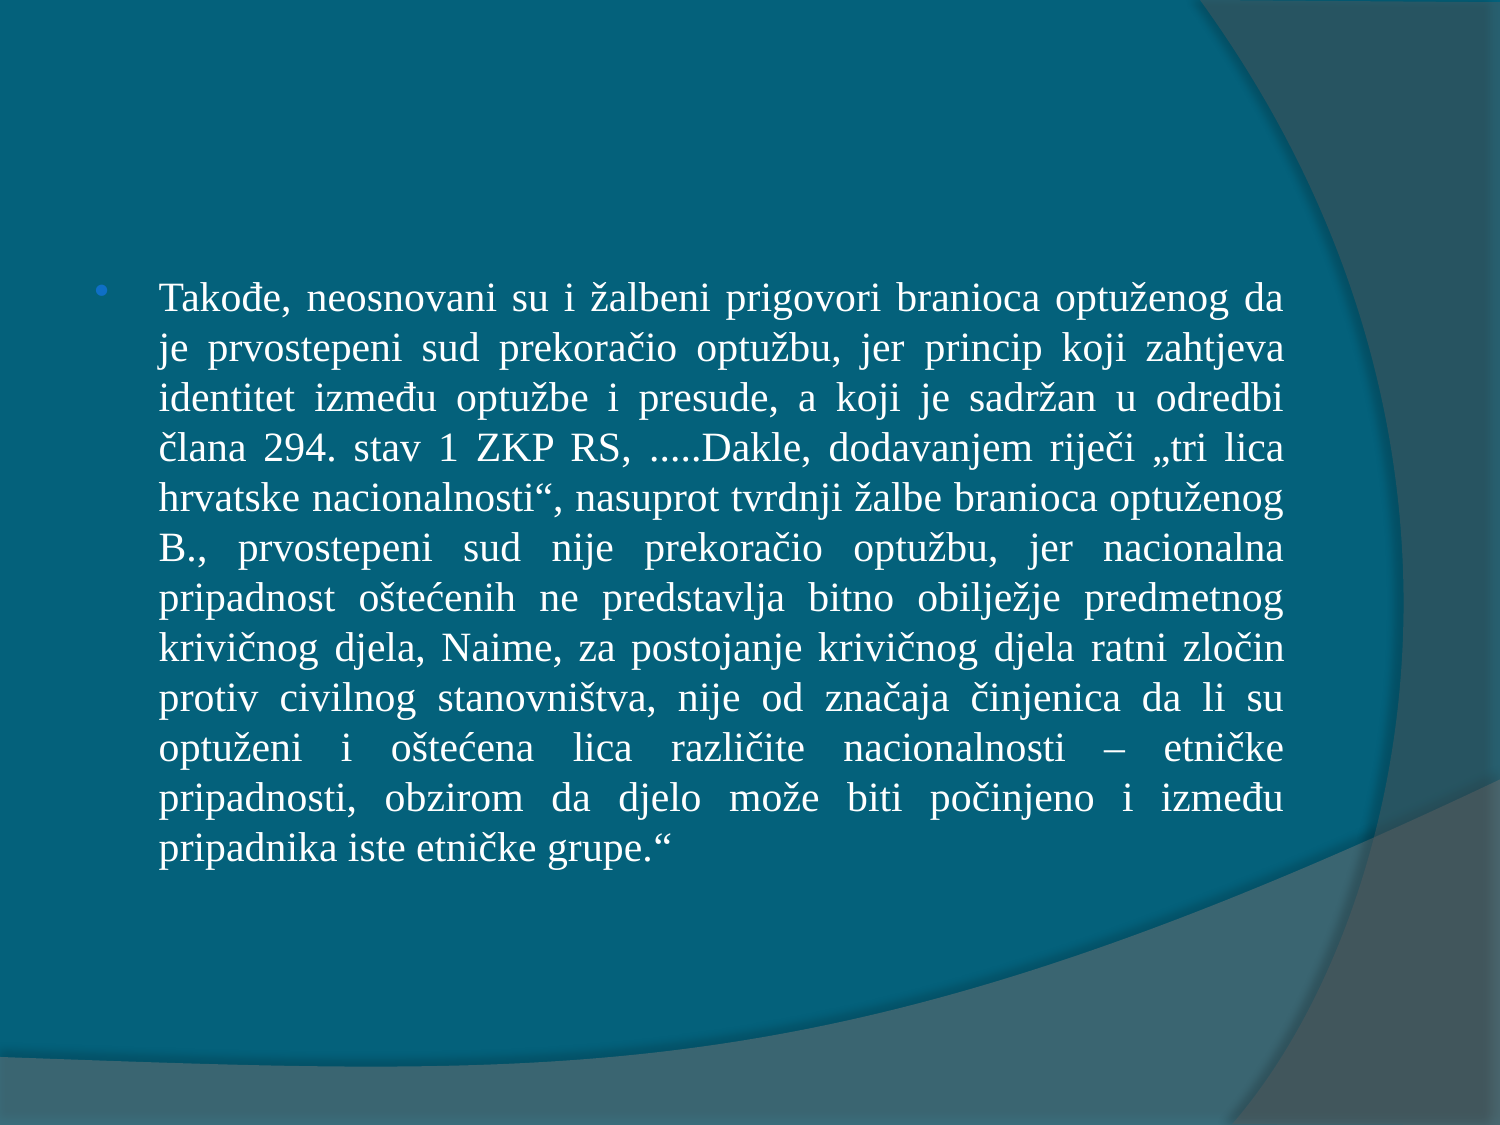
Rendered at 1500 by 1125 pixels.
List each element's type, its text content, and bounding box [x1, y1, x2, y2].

list Takođe, neosnovani su i žalbeni prigovori branioca optuženog da je prvostepeni sud prekoračio optužbu, jer princip koji zahtjeva identitet između optužbe i presude, a koji je sadržan u odredbi člana 294. stav 1 ZKP RS, .....Dakle, dodavanjem riječi „tri lica hrvatske nacionalnosti“, nasuprot tvrdnji žalbe branioca optuženog B., prvostepeni sud nije prekoračio optužbu, jer nacionalna pripadnost oštećenih ne predstavlja bitno obilježje predmetnog krivičnog djela, Naime, za postojanje krivičnog djela ratni zločin protiv civilnog stanovništva, nije od značaja činjenica da li su optuženi i oštećena lica različite nacionalnosti – etničke pripadnosti, obzirom da djelo može biti počinjeno i između pripadnika iste etničke grupe.“ [75, 262, 1300, 1005]
